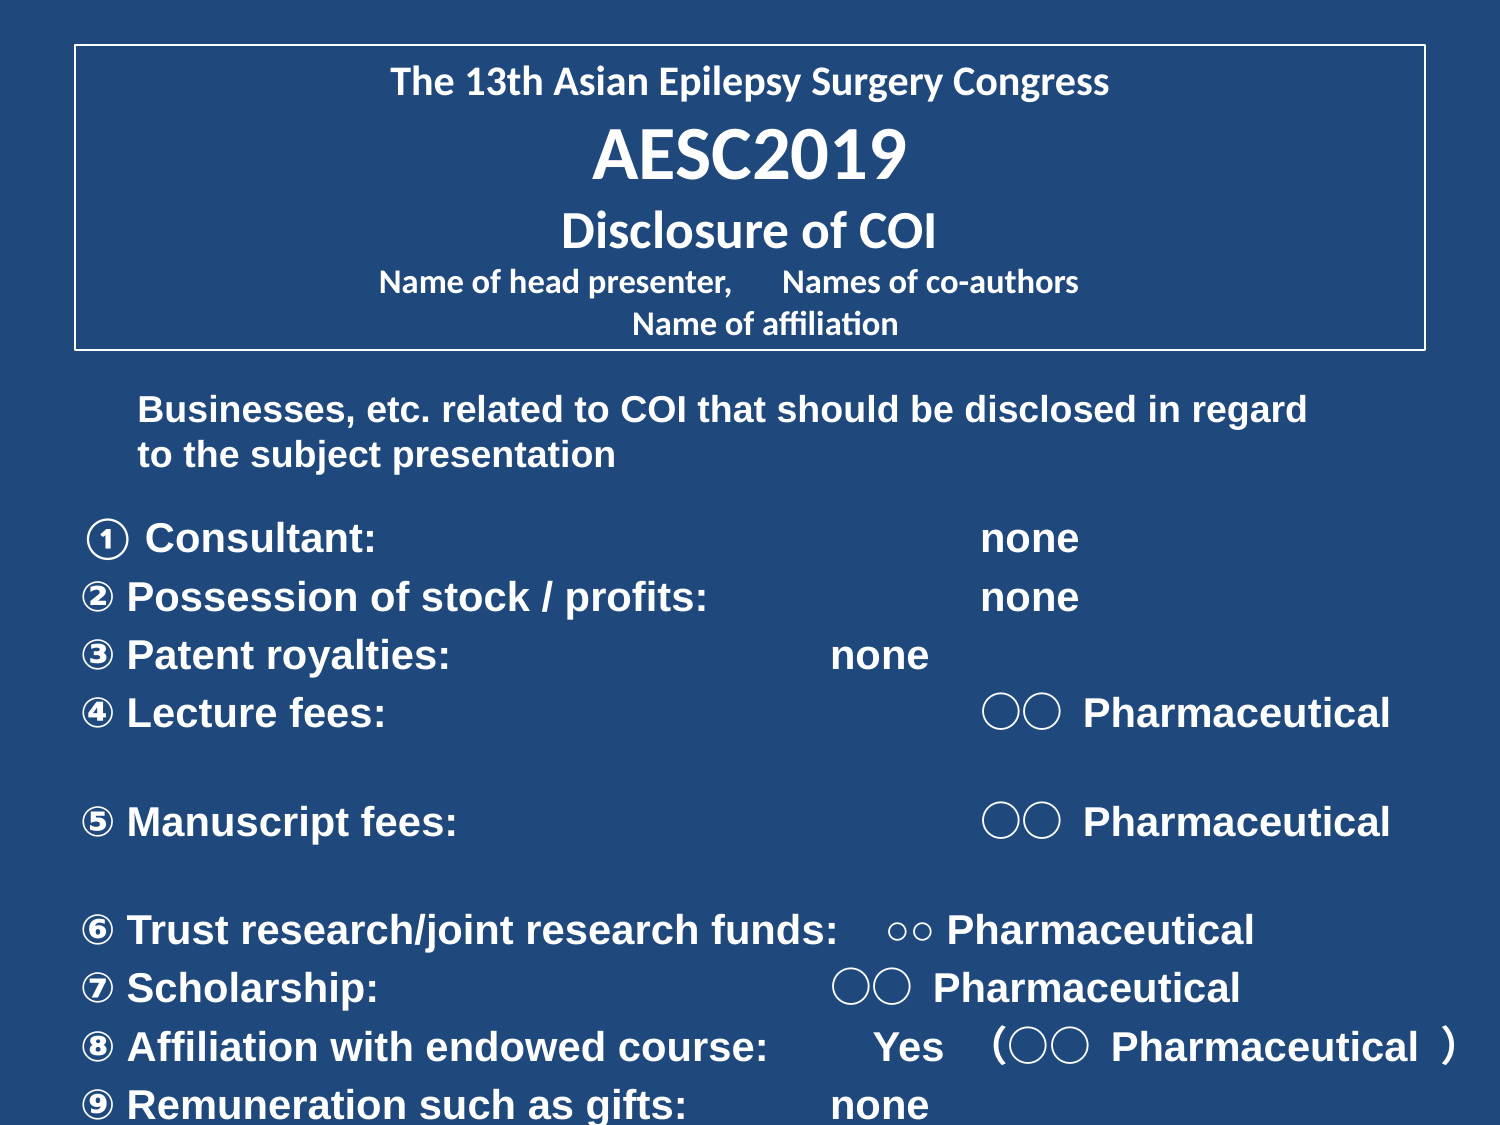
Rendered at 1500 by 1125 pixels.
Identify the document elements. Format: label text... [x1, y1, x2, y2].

list ① Consultant: none ② Possession of stock / profits: none ③ Patent royalties: none ④ Lecture fees: ○○ Pharmaceutical ⑤ Manuscript fees: ○○ Pharmaceutical ⑥ Trust research/joint research funds: ○○ Pharmaceutical ⑦ Scholarship: ○○ Pharmaceutical ⑧ Affiliation with endowed course: Yes （○○ Pharmaceutical ） ⑨ Remuneration such as gifts: none [64, 503, 1500, 1125]
title The 13th Asian Epilepsy Surgery Congress AESC2019 Disclosure of COI Name of head presenter, Names of co-authors Name of affiliation [75, 45, 1425, 350]
text_box Businesses, etc. related to COI that should be disclosed in regard to the subject presentation [122, 377, 1340, 483]
